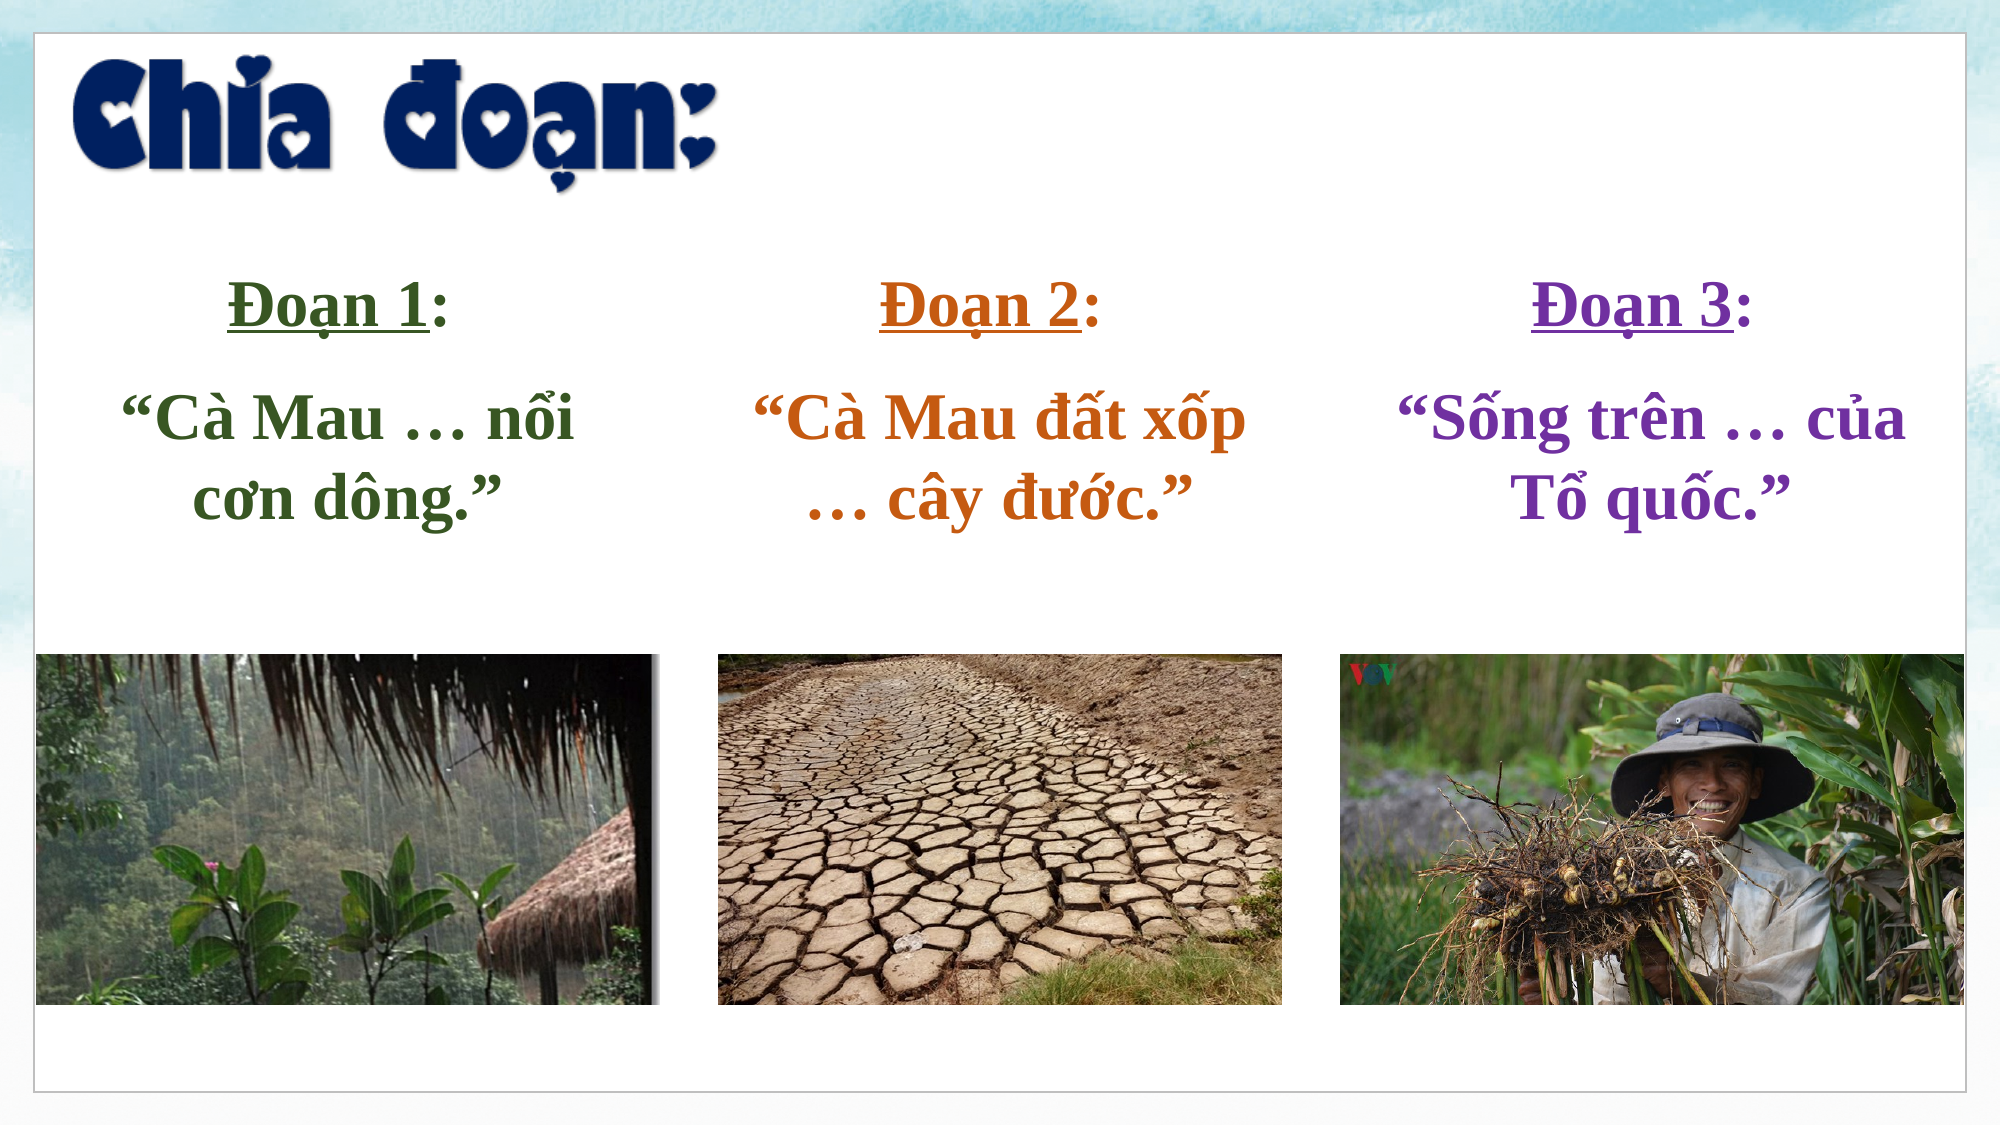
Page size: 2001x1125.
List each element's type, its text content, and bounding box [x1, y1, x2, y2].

text_box Đoạn 1: “Cà Mau … nổi cơn dông.” [77, 252, 619, 540]
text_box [36, 654, 1964, 1005]
text_box Đoạn 2: “Cà Mau đất xốp … cây đước.” [729, 252, 1271, 540]
text_box Đoạn 3: “Sống trên … của Tổ quốc.” [1380, 252, 1923, 540]
picture [0, 0, 2000, 1125]
